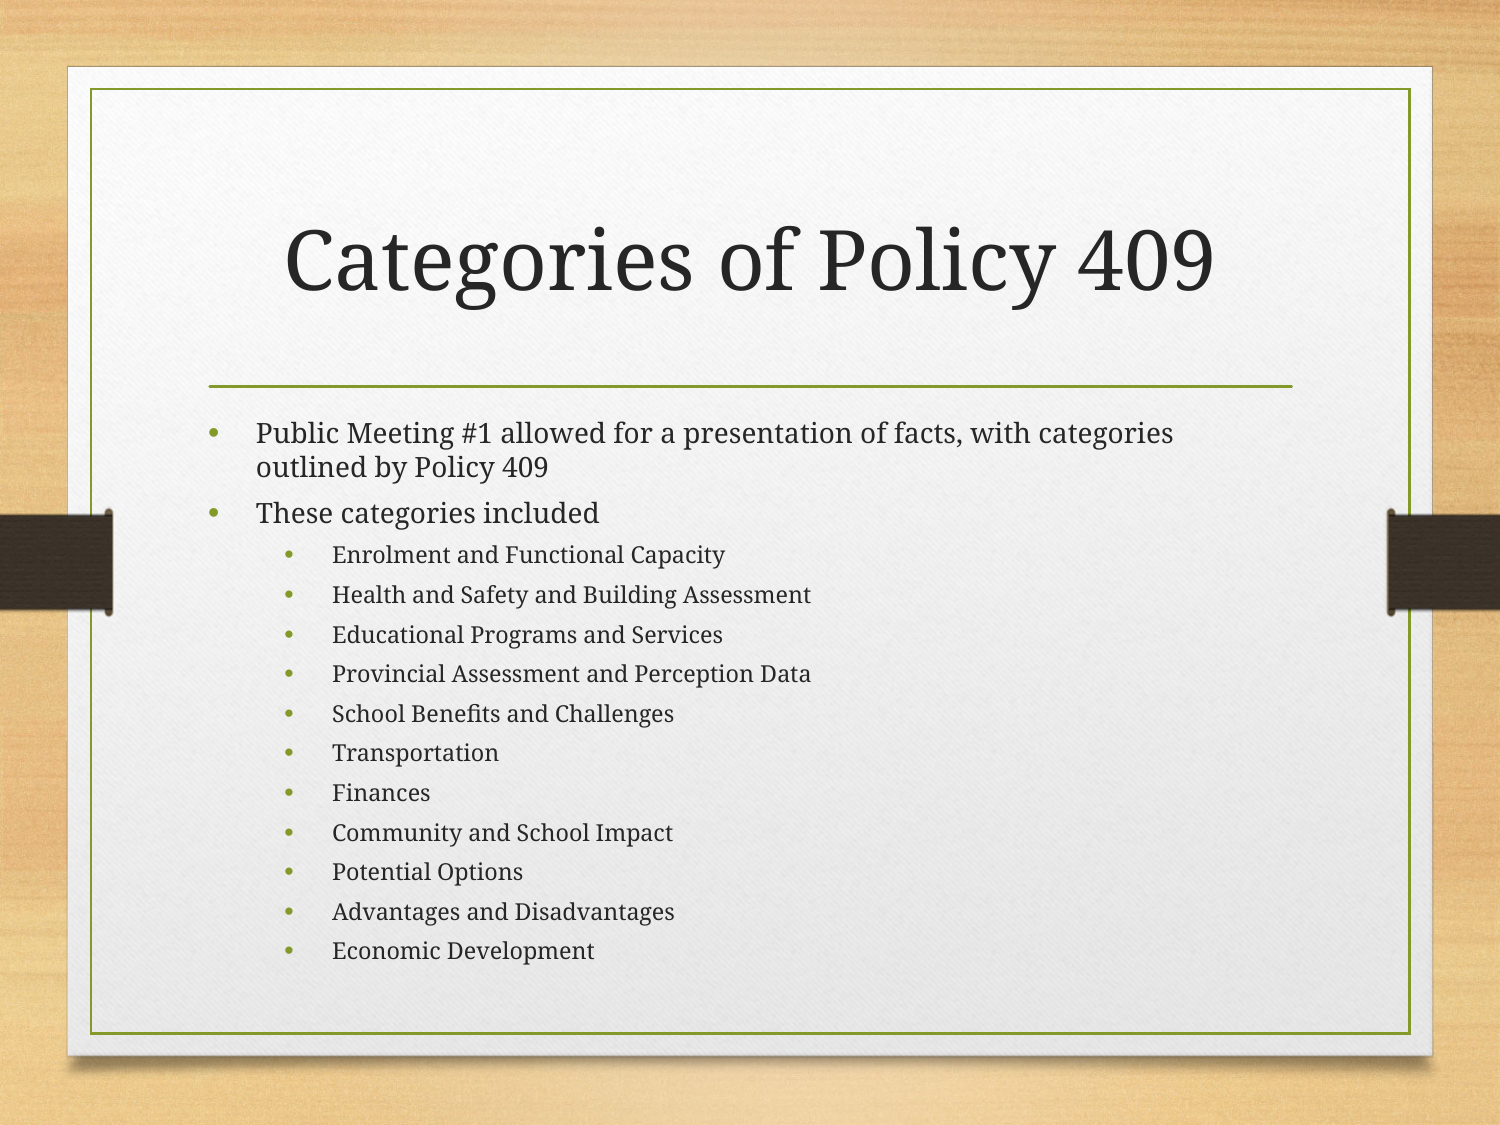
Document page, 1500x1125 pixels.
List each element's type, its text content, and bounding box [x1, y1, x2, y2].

title Categories of Policy 409 [193, 150, 1309, 365]
picture [0, 0, 1500, 1125]
list Public Meeting #1 allowed for a presentation of facts, with categories outlined by Policy 409 These categories included Enrolment and Functional Capacity Health and Safety and Building Assessment Educational Programs and Services Provincial Assessment and Perception Data School Benefits and Challenges Transportation Finances Community and School Impact Potential Options Advantages and Disadvantages Economic Development [193, 408, 1309, 974]
